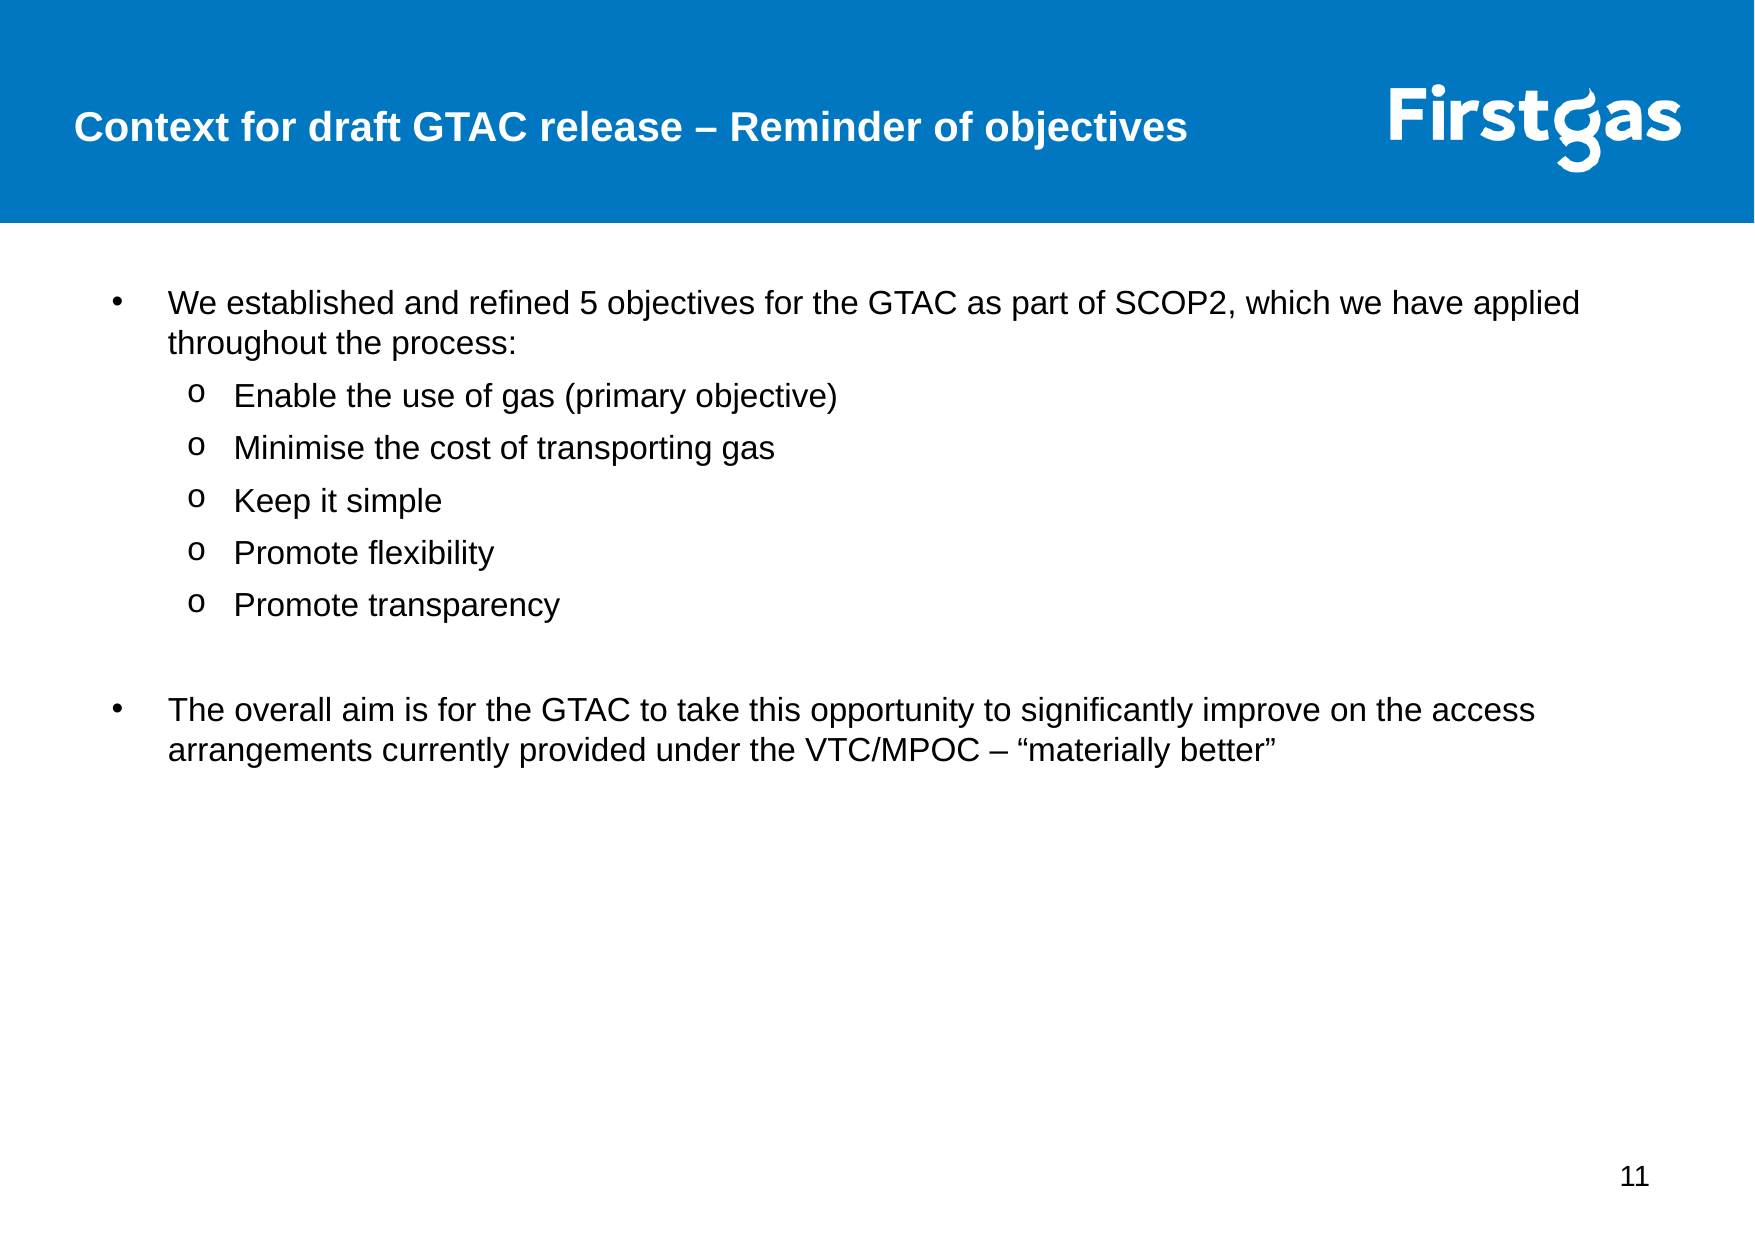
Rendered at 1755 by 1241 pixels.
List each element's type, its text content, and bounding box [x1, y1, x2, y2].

text_box We established and refined 5 objectives for the GTAC as part of SCOP2, which we have applied throughout the process: Enable the use of gas (primary objective) Minimise the cost of transporting gas Keep it simple Promote flexibility Promote transparency The overall aim is for the GTAC to take this opportunity to significantly improve on the access arrangements currently provided under the VTC/MPOC – “materially better” [96, 274, 1711, 776]
picture [0, 0, 1755, 1241]
text_box Context for draft GTAC release – Reminder of objectives [73, 78, 1350, 148]
slide_number 11 [1257, 1149, 1667, 1216]
